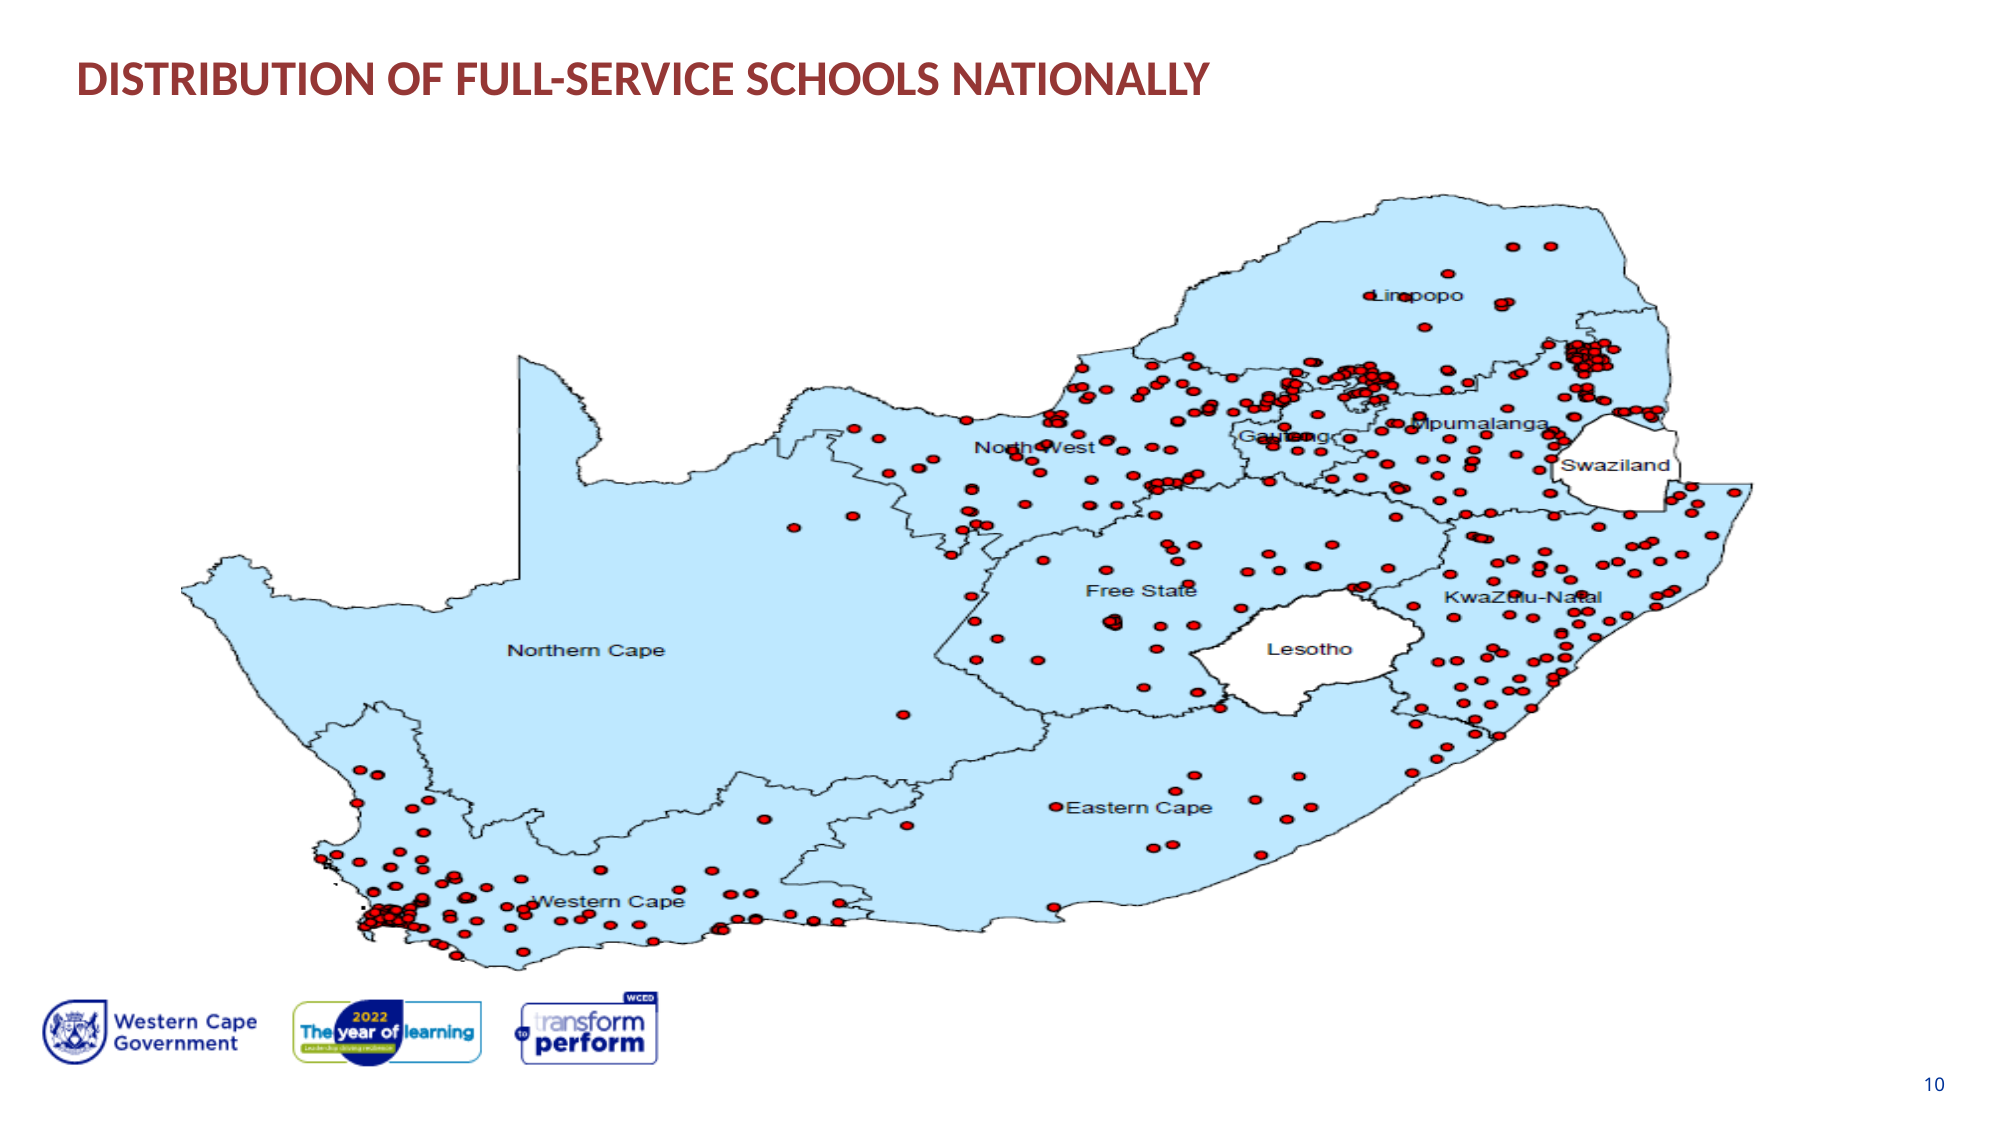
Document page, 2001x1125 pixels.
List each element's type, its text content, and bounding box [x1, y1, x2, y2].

picture [33, 192, 1772, 1085]
slide_number 10 [1832, 1061, 1945, 1099]
title DISTRIBUTION OF FULL-SERVICE SCHOOLS NATIONALLY [64, 29, 1945, 122]
